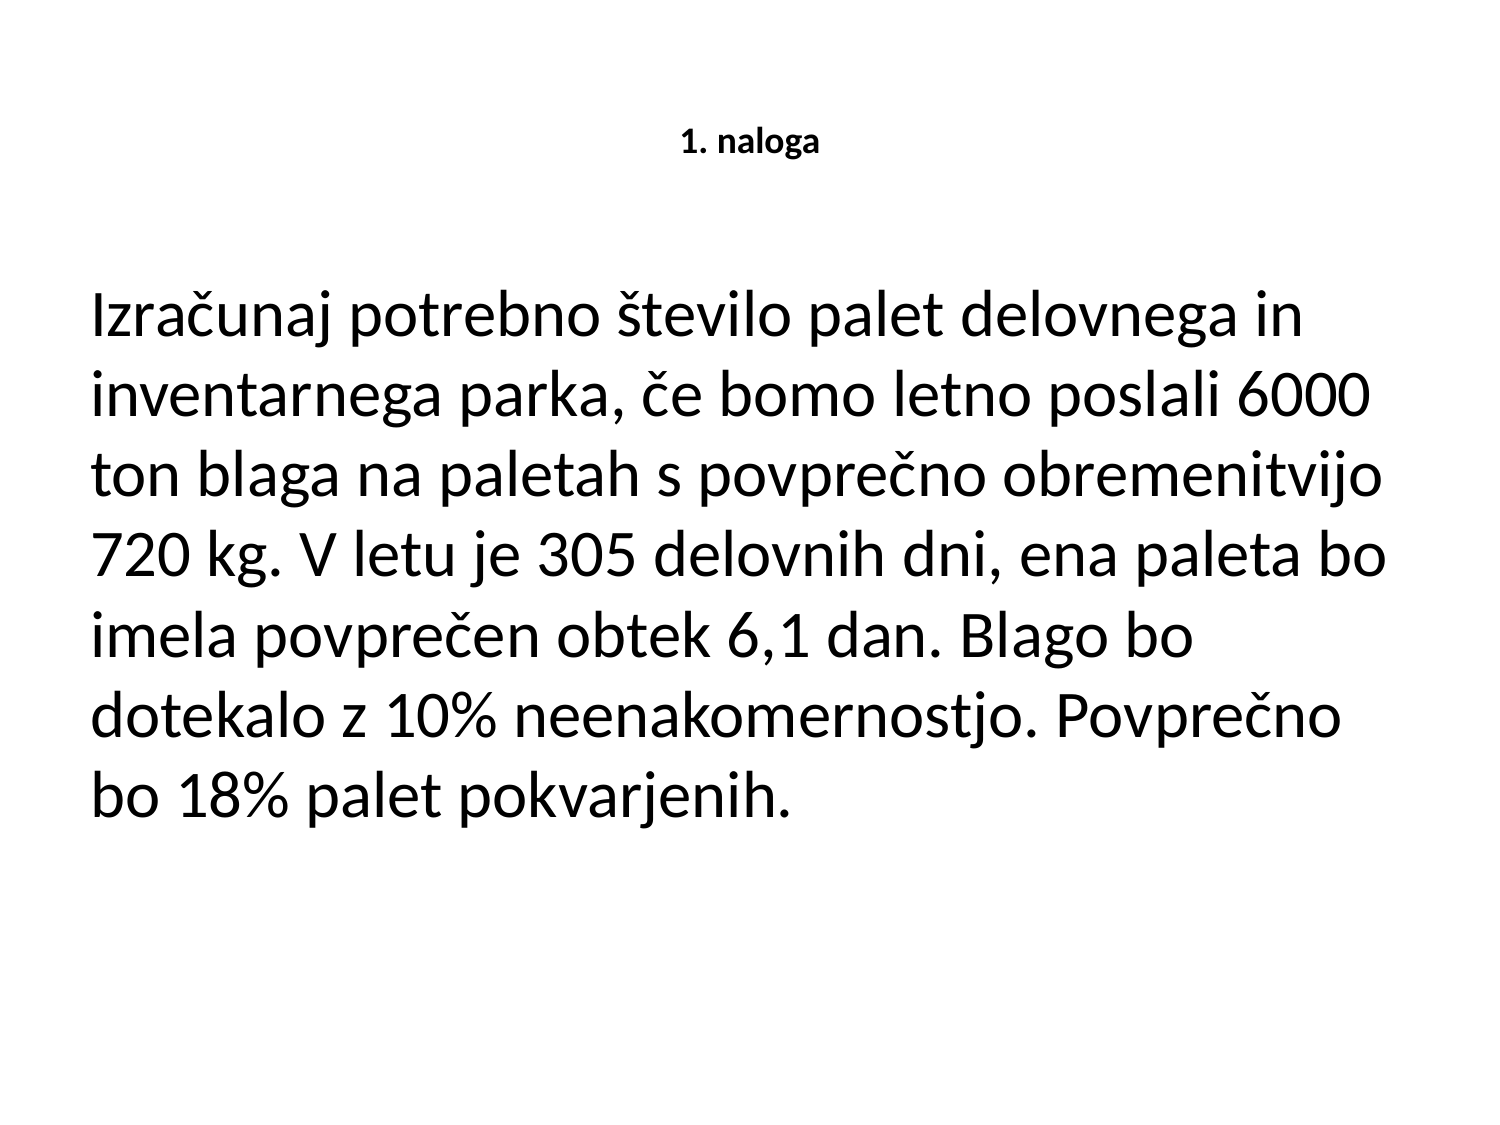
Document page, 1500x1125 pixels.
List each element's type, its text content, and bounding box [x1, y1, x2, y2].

title 1. naloga [75, 45, 1425, 233]
list Izračunaj potrebno število palet delovnega in inventarnega parka, če bomo letno poslali 6000 ton blaga na paletah s povprečno obremenitvijo 720 kg. V letu je 305 delovnih dni, ena paleta bo imela povprečen obtek 6,1 dan. Blago bo dotekalo z 10% neenakomernostjo. Povprečno bo 18% palet pokvarjenih. [75, 262, 1425, 1005]
